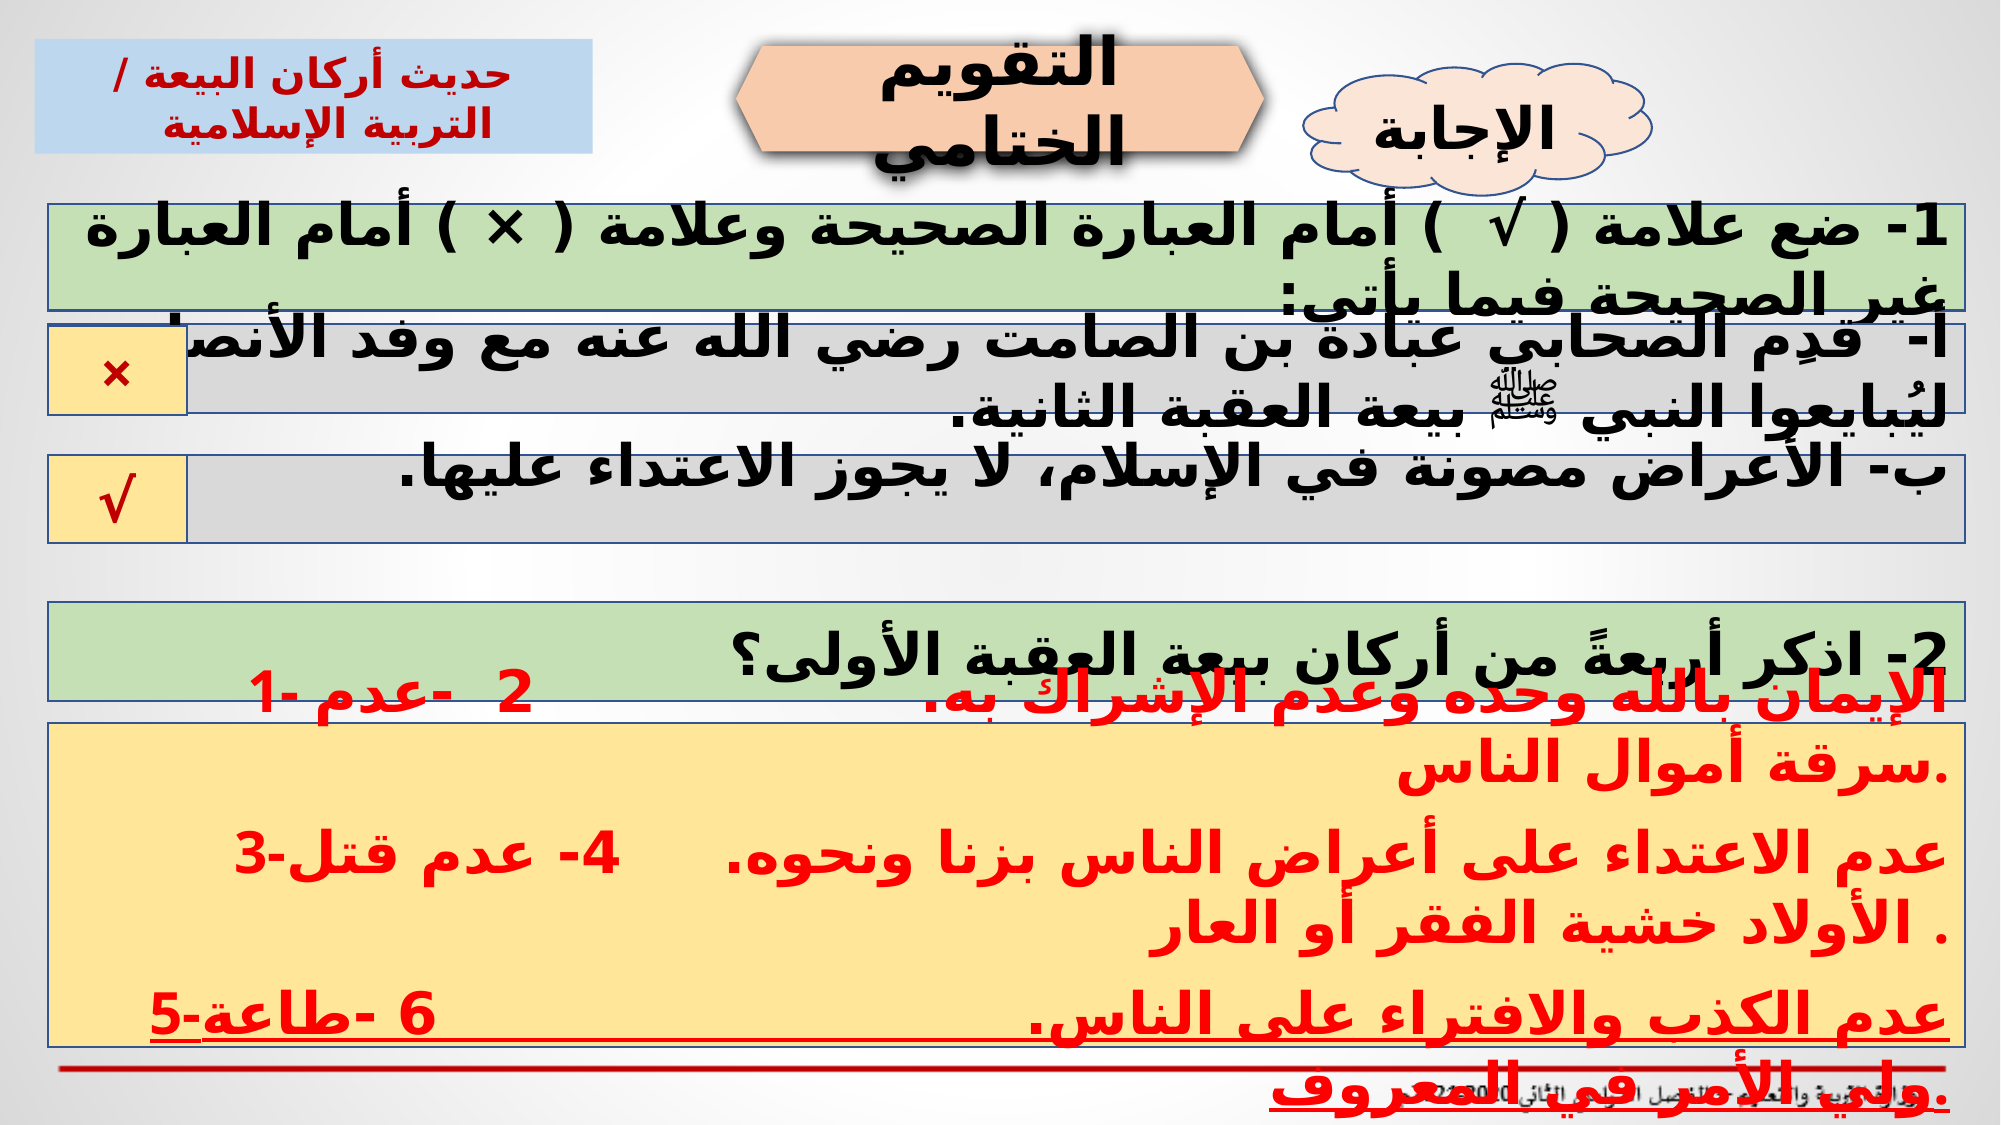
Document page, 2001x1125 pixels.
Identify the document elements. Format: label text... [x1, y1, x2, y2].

text_box حديث أركان البيعة / التربية الإسلامية [34, 38, 593, 154]
text_box × [47, 325, 188, 416]
text_box أ- قدِم الصحابي عبادة بن الصامت رضي الله عنه مع وفد الأنصار ليُبايعوا النبي ﷺ بيعة العقبة الثانية. [47, 323, 1966, 414]
text_box √ [47, 454, 188, 544]
text_box 2- اذكر أربعةً من أركان بيعة العقبة الأولى؟ [47, 601, 1966, 702]
text_box 1- ضع علامة ( √ ) أمام العبارة الصحيحة وعلامة ( × ) أمام العبارة غير الصحيحة فيما يأتي: [47, 203, 1966, 312]
text_box ب- الأعراض مصونة في الإسلام، لا يجوز الاعتداء عليها. [188, 454, 1966, 544]
picture [0, 0, 2001, 1125]
text_box 1- الإيمان بالله وحده وعدم الإشراك به. 2 -عدم سرقة أموال الناس. 3-عدم الاعتداء على أعراض الناس بزنا ونحوه. 4- عدم قتل الأولاد خشية الفقر أو العار . 5-عدم الكذب والافتراء على الناس. 6 -طاعة ولي الأمر في المعروف. [47, 722, 1966, 1048]
text_box الإجابة [1302, 62, 1653, 197]
text_box التقويم الختامي [734, 44, 1266, 153]
